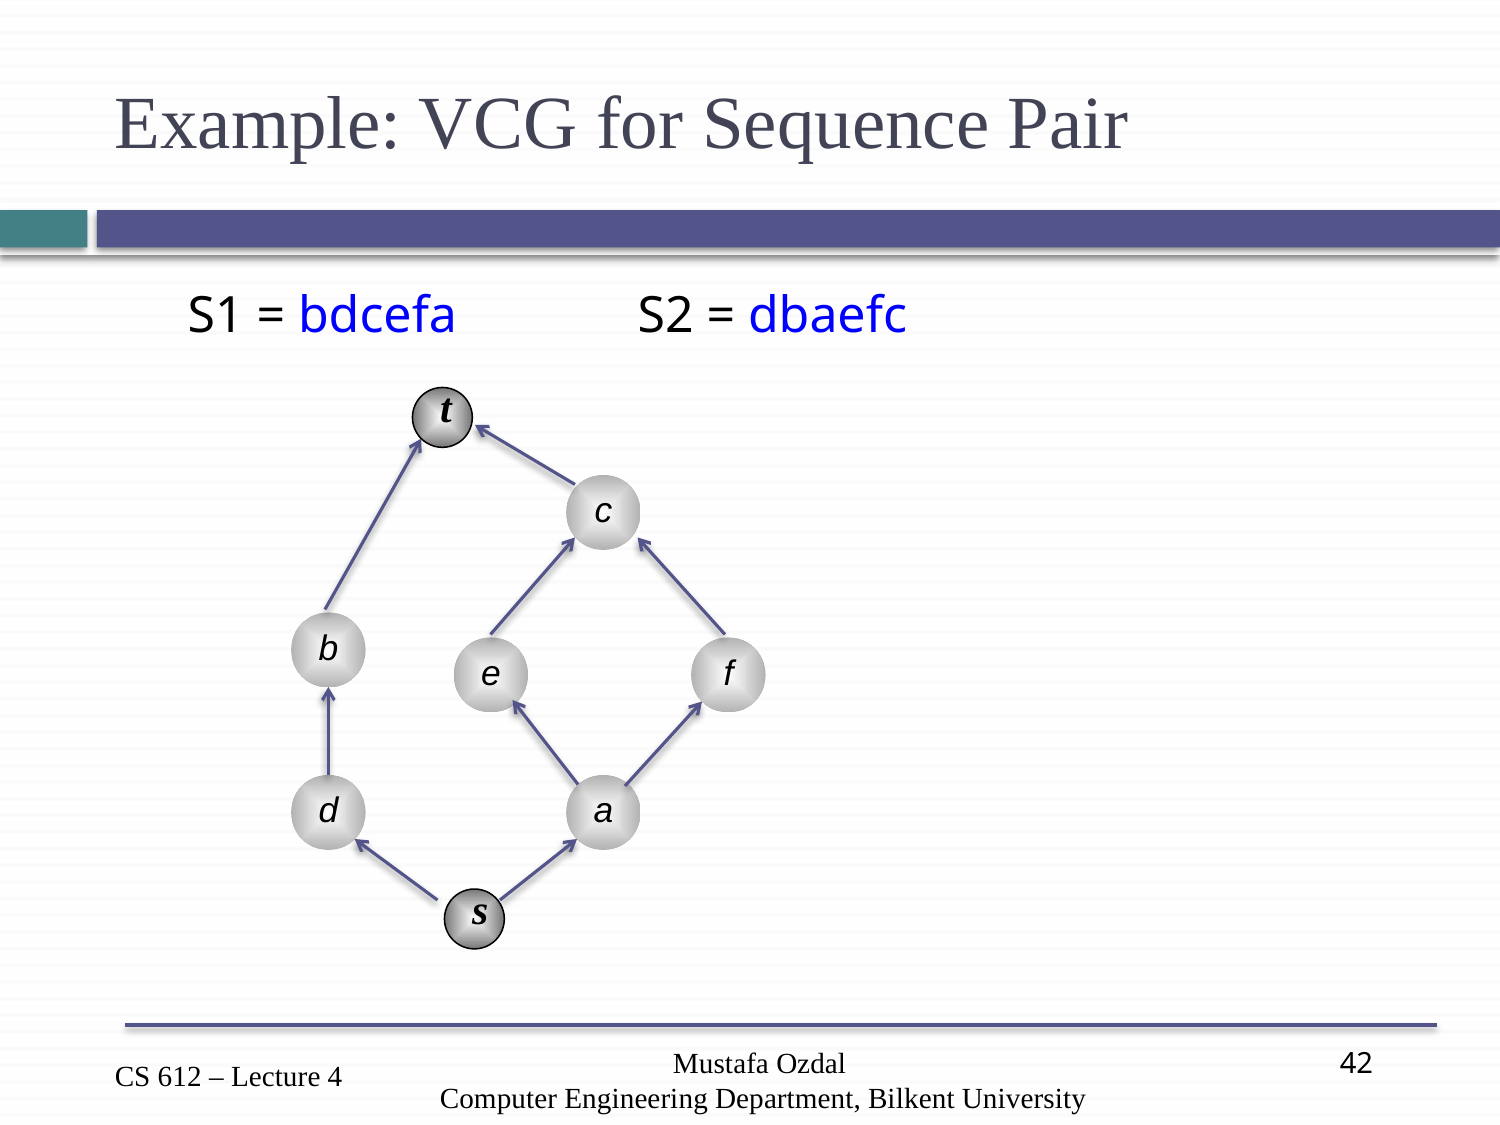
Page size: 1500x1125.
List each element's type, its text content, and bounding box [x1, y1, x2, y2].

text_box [512, 699, 579, 785]
text_box [467, 400, 473, 435]
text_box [354, 838, 438, 901]
text_box [444, 894, 496, 949]
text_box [490, 537, 576, 635]
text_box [474, 424, 576, 485]
text_box S1 = bdcefa S2 = dbaefc [112, 274, 923, 350]
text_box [499, 838, 578, 901]
title Example: VCG for Sequence Pair [99, 37, 1438, 200]
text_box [624, 701, 703, 787]
footer Mustafa Ozdal Computer Engineering Department, Bilkent University [249, 1037, 1277, 1125]
text_box t [425, 373, 467, 439]
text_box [562, 774, 645, 851]
text_box s [457, 875, 504, 940]
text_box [324, 438, 422, 610]
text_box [637, 537, 726, 635]
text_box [449, 637, 533, 713]
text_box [562, 474, 645, 551]
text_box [287, 612, 370, 688]
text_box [287, 774, 370, 851]
text_box [412, 393, 464, 448]
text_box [687, 637, 770, 713]
